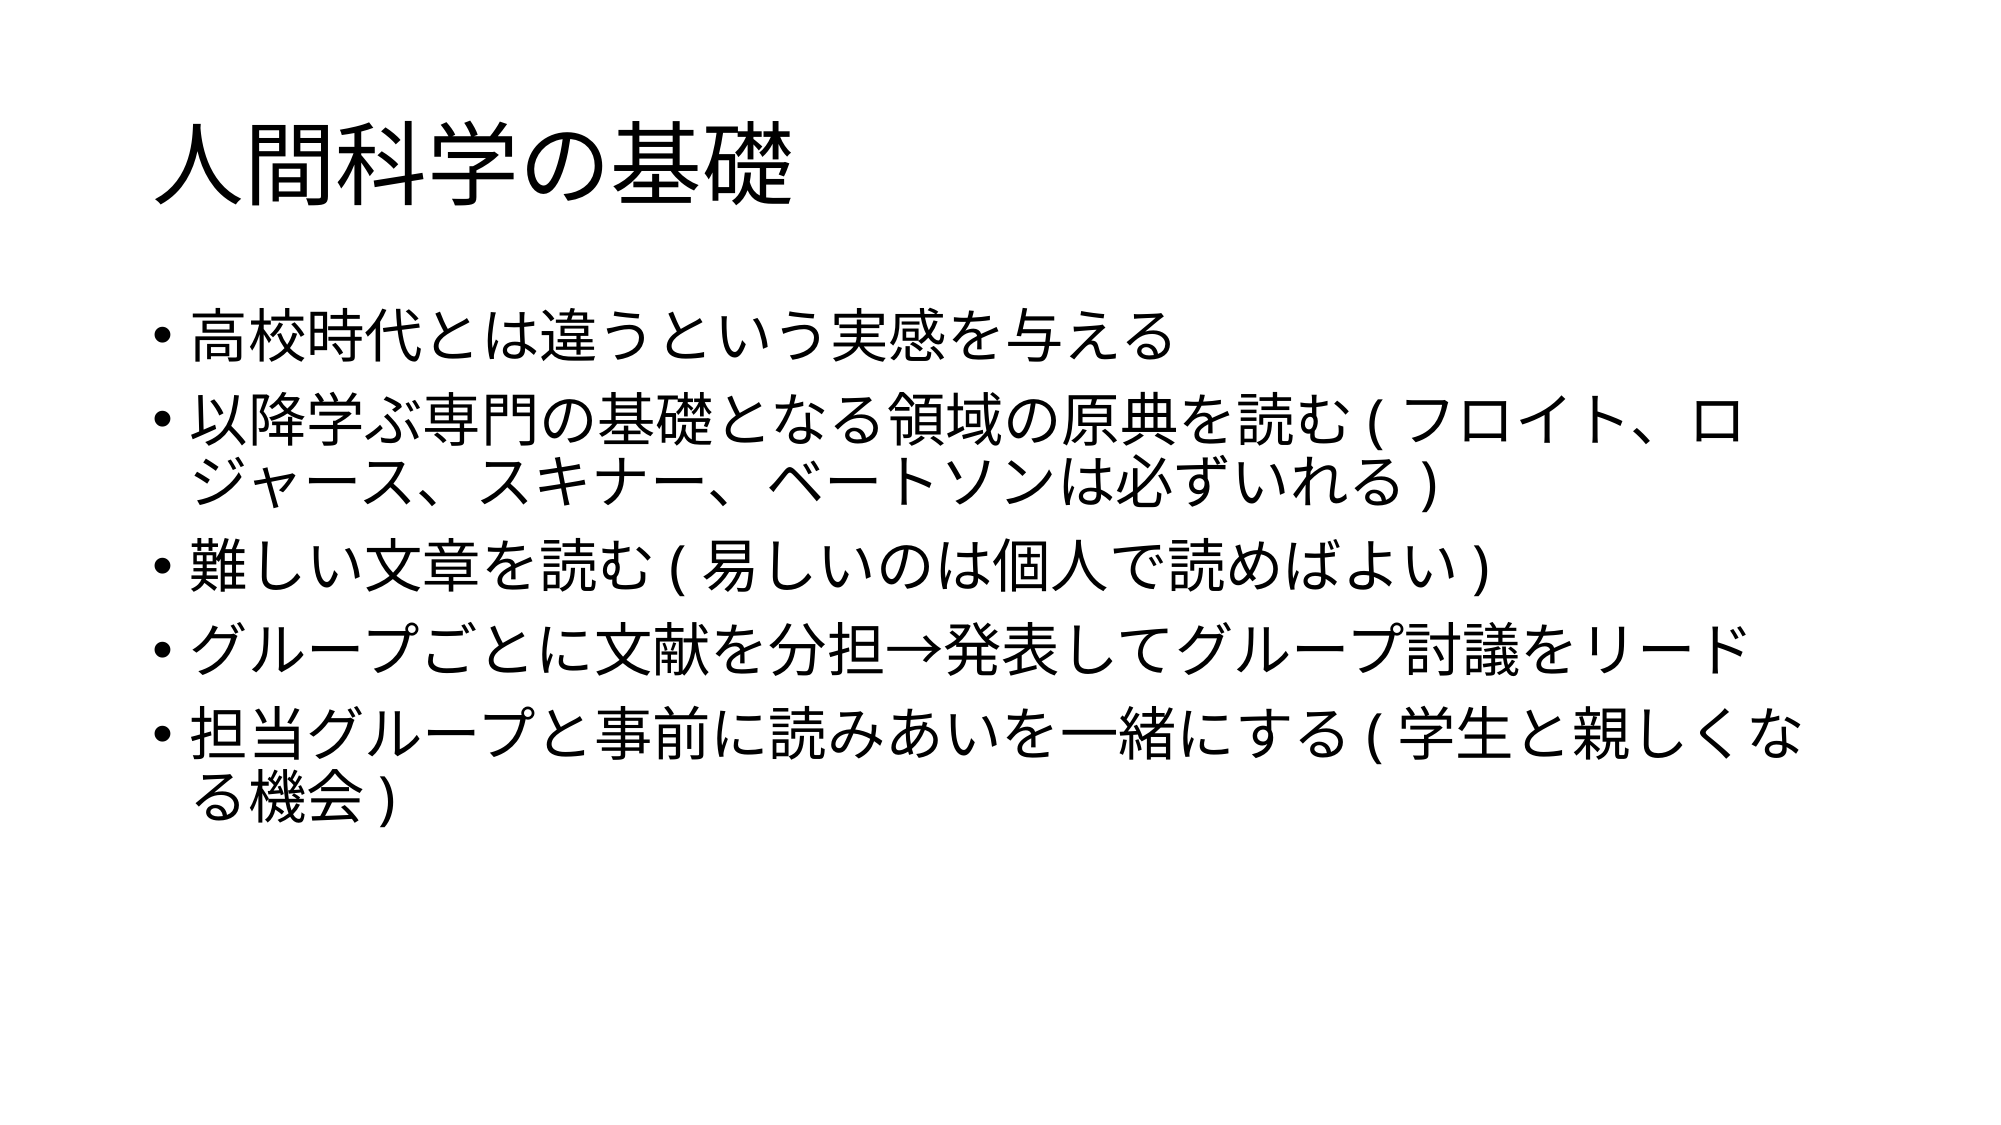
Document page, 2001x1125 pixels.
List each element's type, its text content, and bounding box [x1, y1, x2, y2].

title 人間科学の基礎 [137, 59, 1863, 278]
list 高校時代とは違うという実感を与える 以降学ぶ専門の基礎となる領域の原典を読む(フロイト、ロジャース、スキナー、ベートソンは必ずいれる) 難しい文章を読む(易しいのは個人で読めばよい) グループごとに文献を分担→発表してグループ討議をリード 担当グループと事前に読みあいを一緒にする(学生と親しくなる機会) [137, 299, 1863, 1014]
